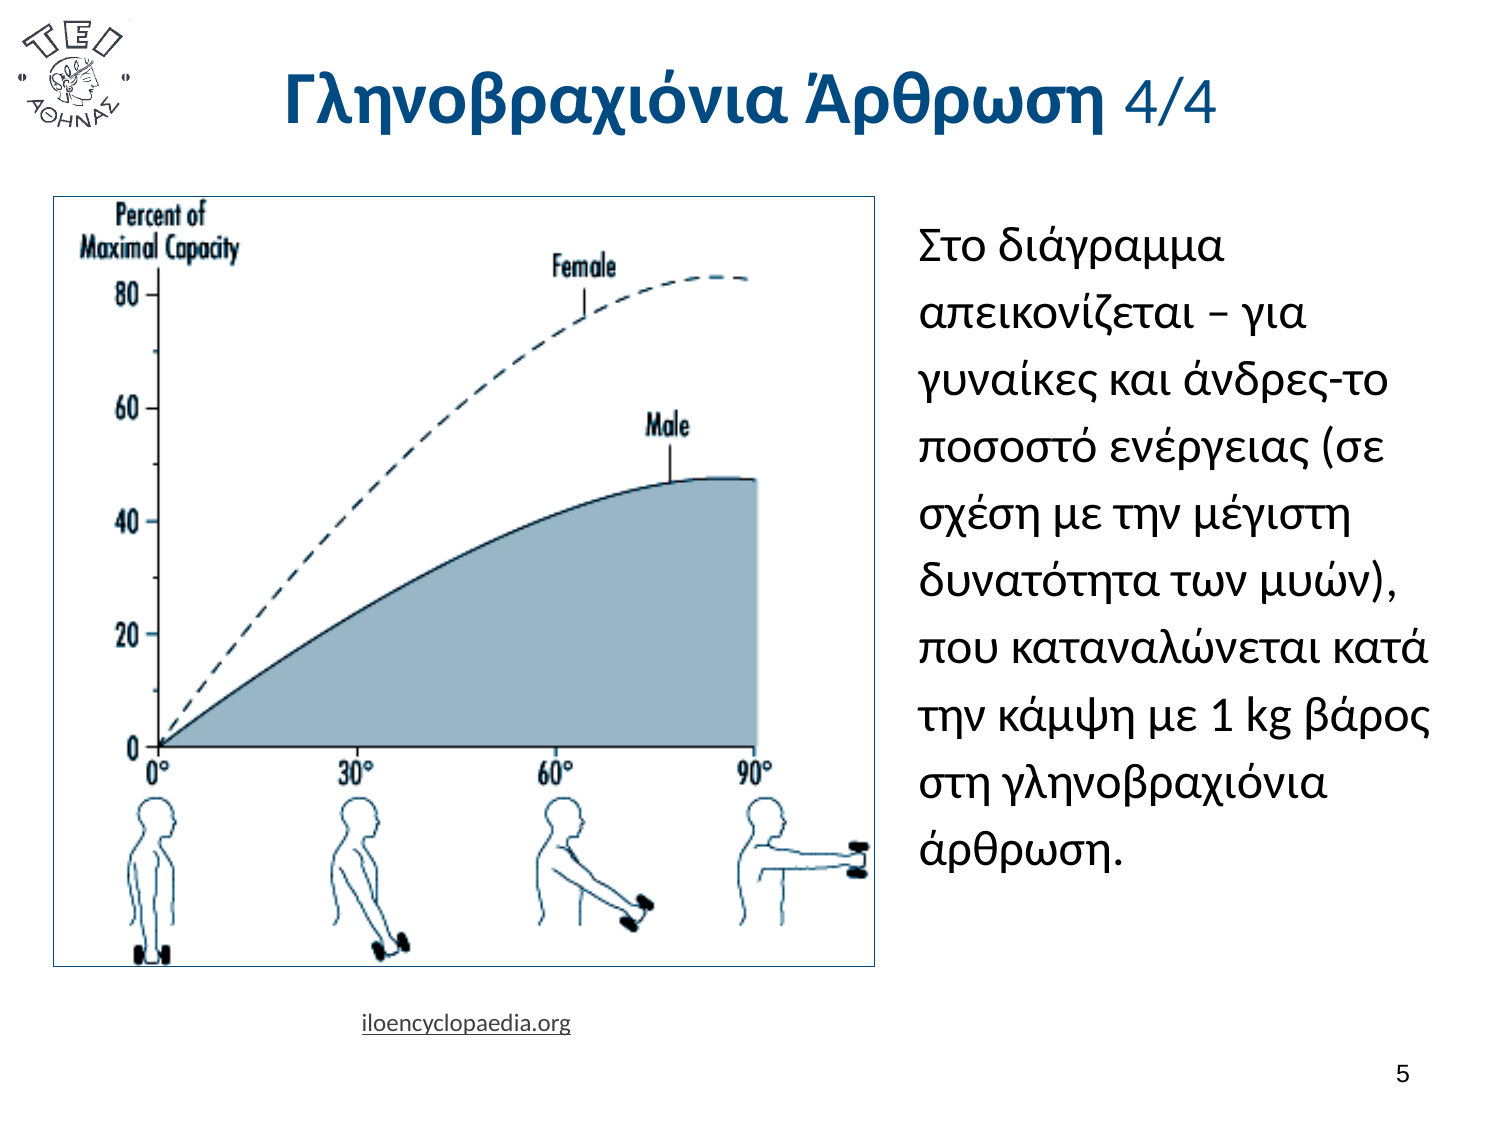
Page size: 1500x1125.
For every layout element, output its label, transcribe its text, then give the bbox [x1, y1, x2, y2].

text_box Στο διάγραμμα απεικονίζεται – για γυναίκες και άνδρες-το ποσοστό ενέργειας (σε σχέση με την μέγιστη δυνατότητα των μυών), που καταναλώνεται κατά την κάμψη με 1 kg βάρος στη γληνοβραχιόνια άρθρωση. [903, 196, 1471, 965]
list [52, 196, 875, 967]
slide_number 4 [1074, 1042, 1425, 1103]
picture [17, 19, 76, 133]
text_box iloencyclopaedia.org [53, 999, 880, 1045]
title Γληνοβραχιόνια Άρθρωση 4/4 [76, 19, 1427, 169]
